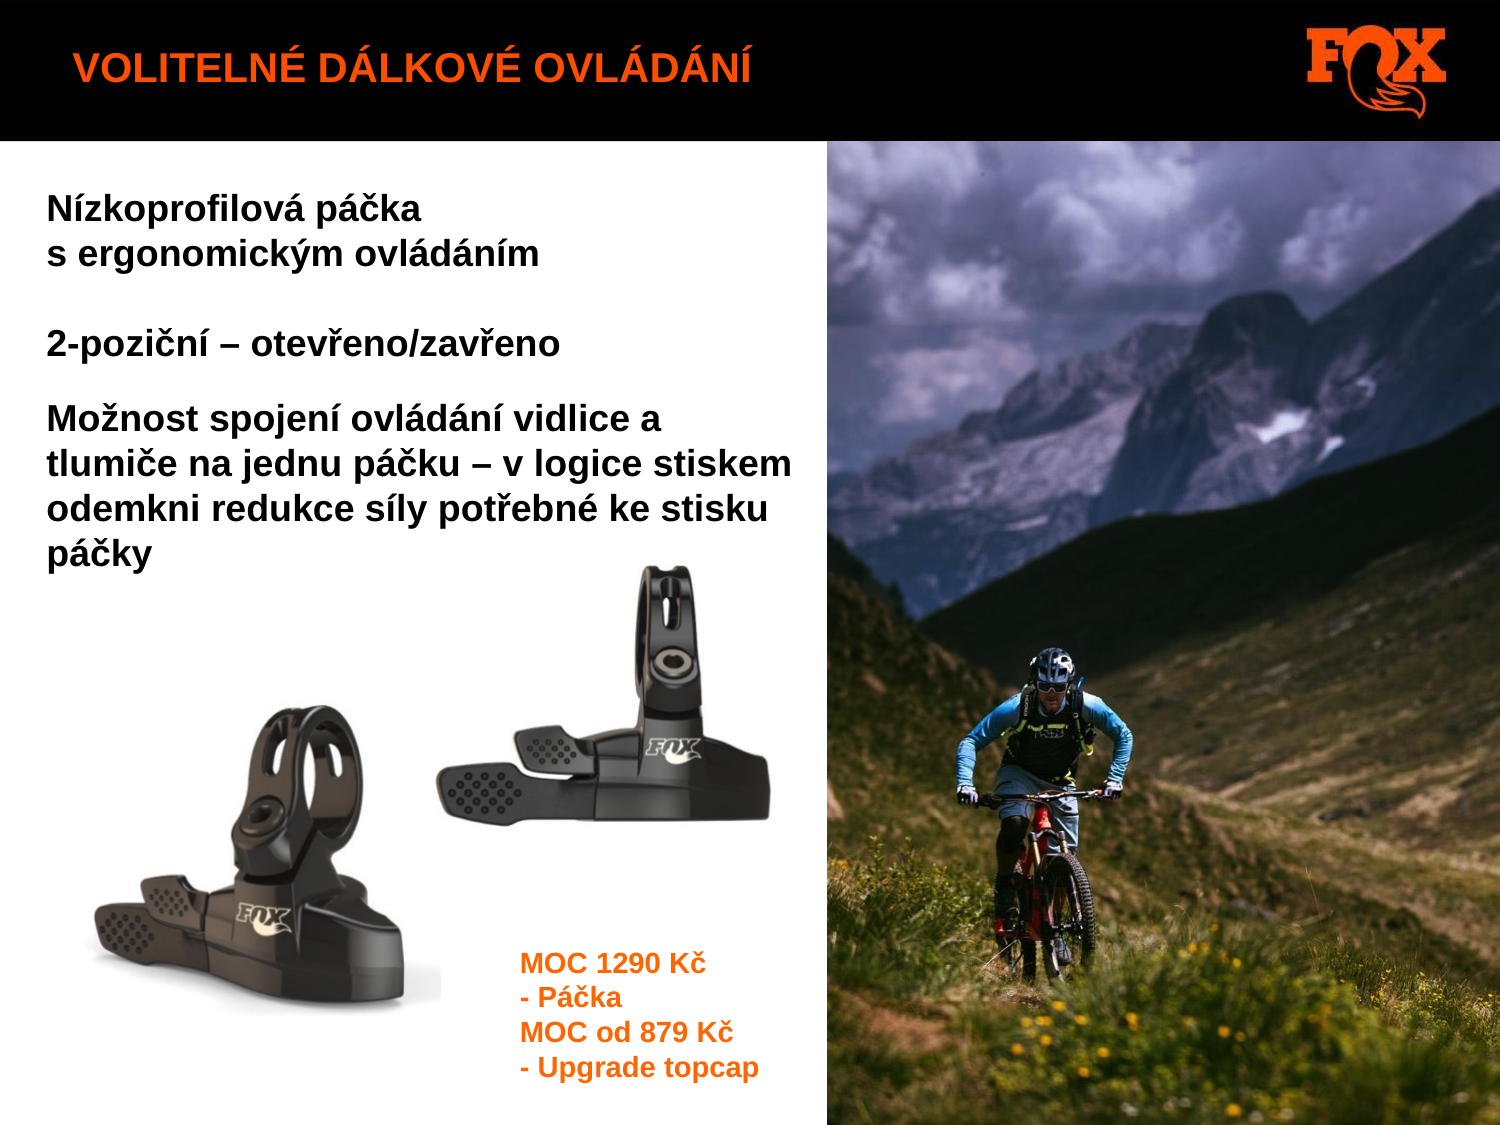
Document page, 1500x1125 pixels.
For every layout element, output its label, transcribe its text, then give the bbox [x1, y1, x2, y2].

text_box Nízkoprofilová páčka s ergonomickým ovládáním 2-poziční – otevřeno/zavřeno Možnost spojení ovládání vidlice a tlumiče na jednu páčku – v logice stiskem odemkni redukce síly potřebné ke stisku páčky [31, 176, 812, 616]
picture [0, 0, 1500, 1125]
text_box MOC 1290 Kč - Páčka MOC od 879 Kč - Upgrade topcap [505, 901, 775, 1092]
title VOLITELNÉ DÁLKOVÉ OVLÁDÁNÍ [57, 0, 1234, 131]
